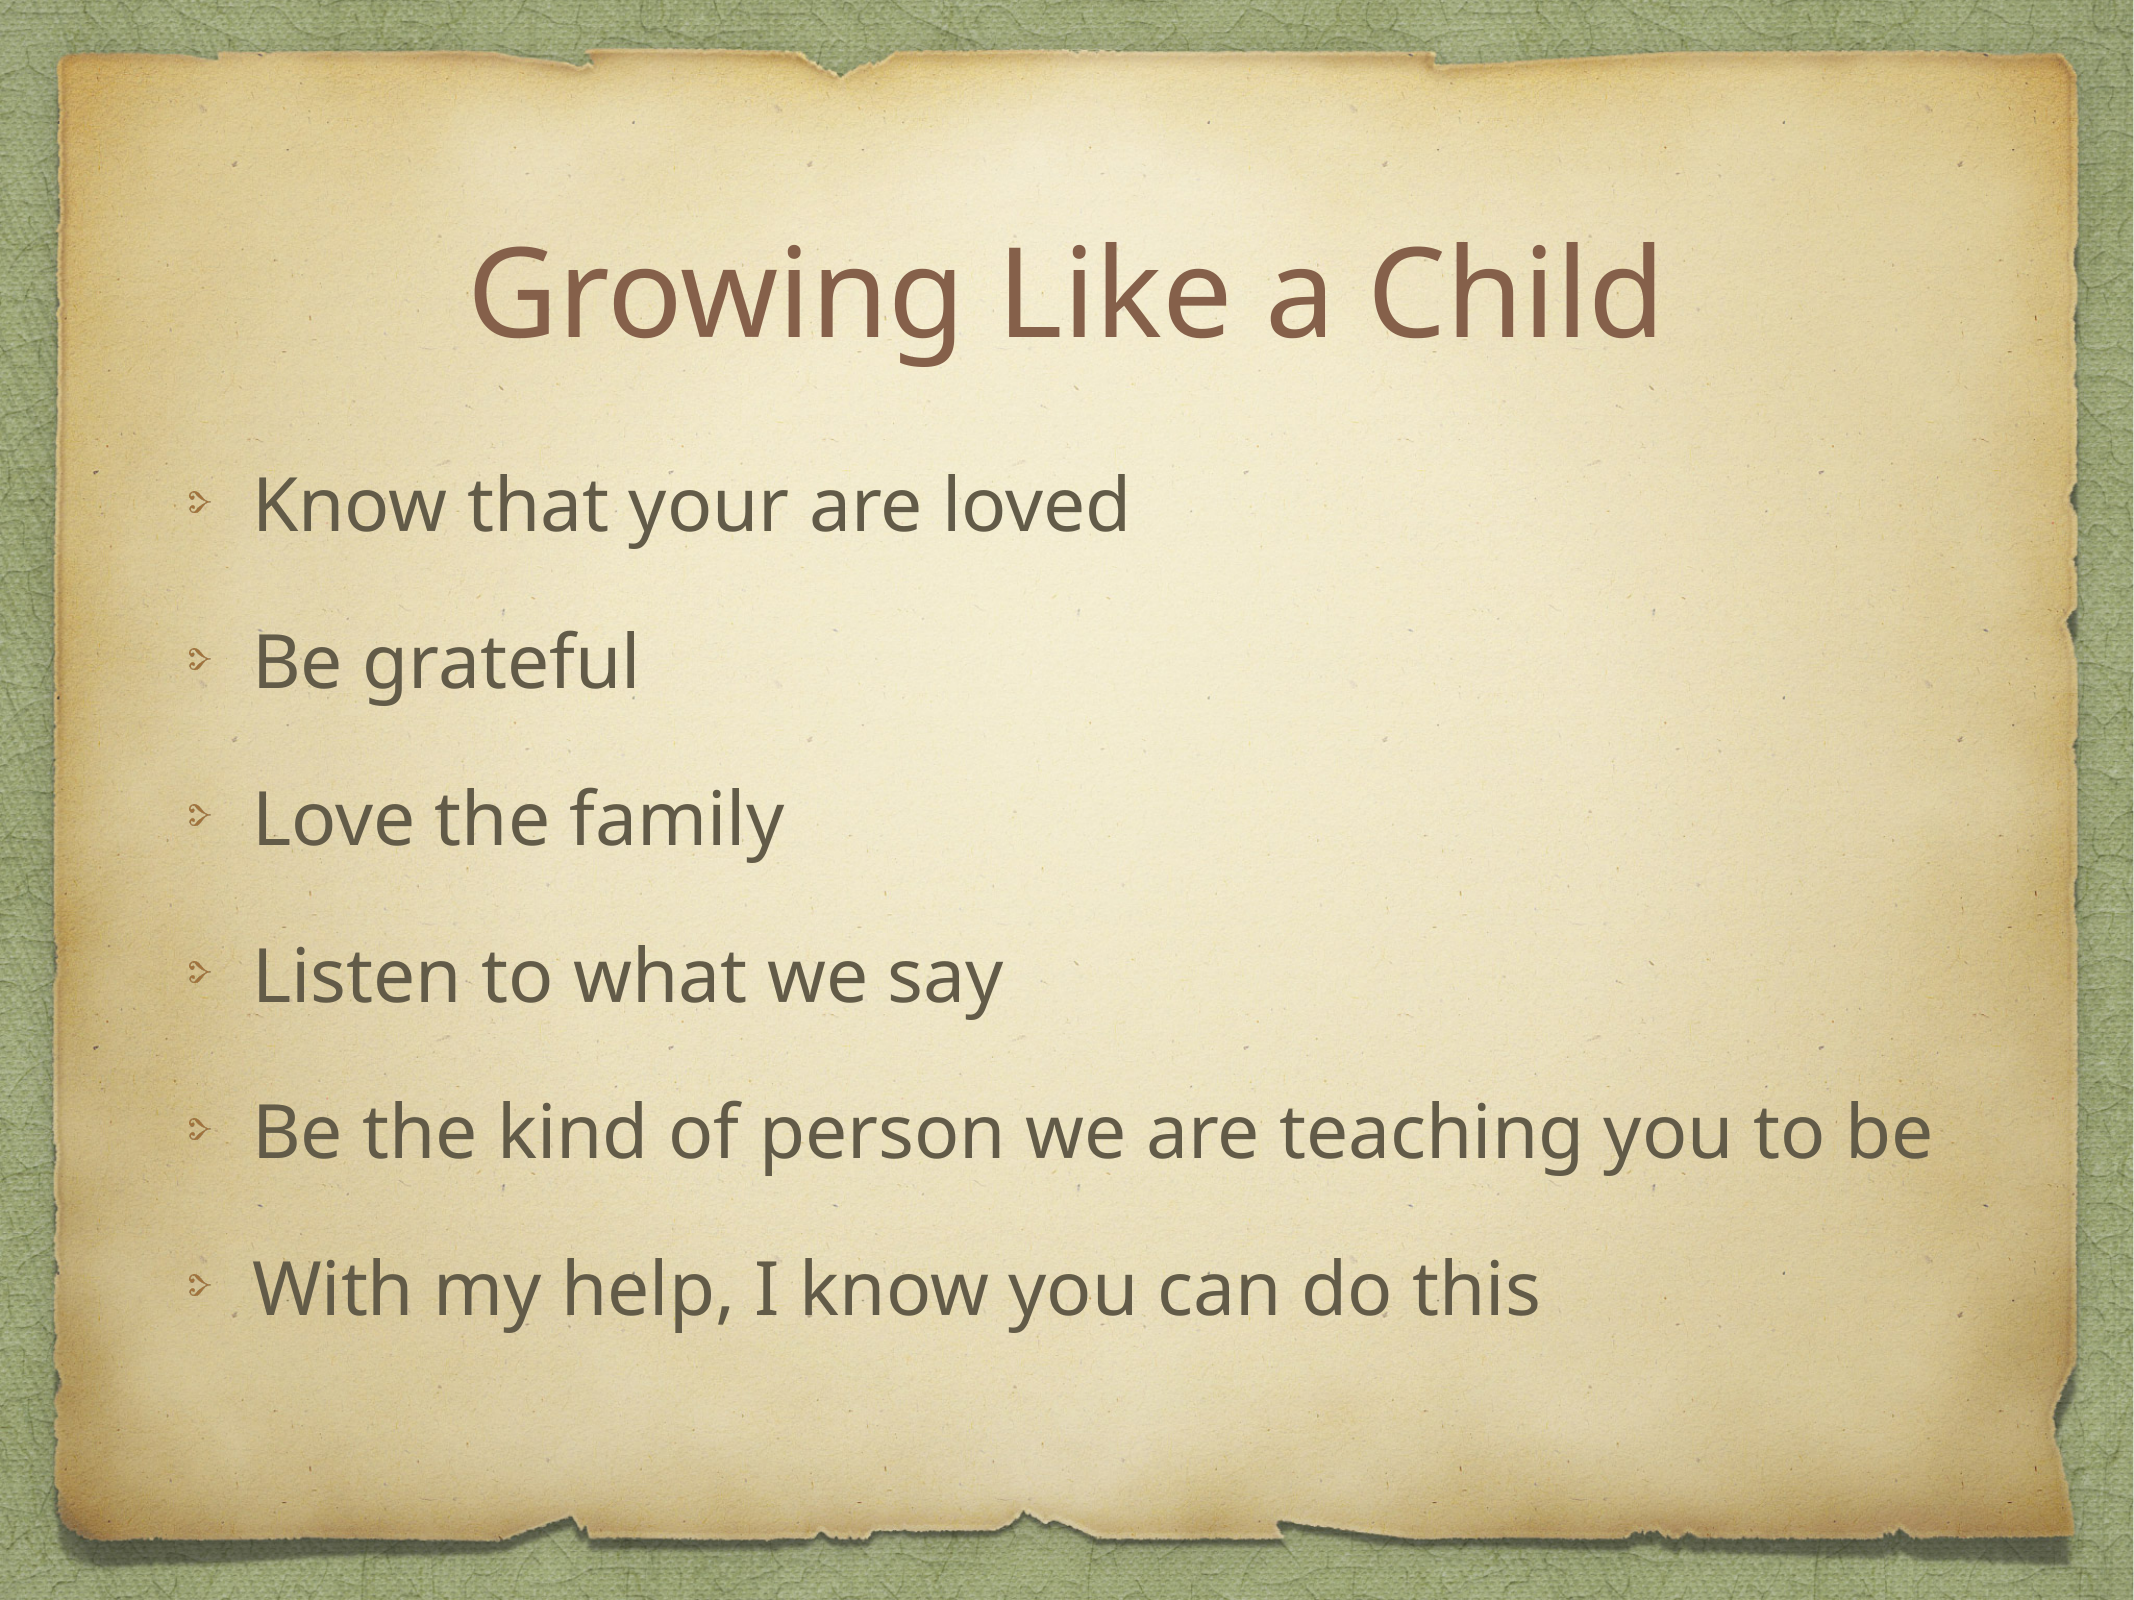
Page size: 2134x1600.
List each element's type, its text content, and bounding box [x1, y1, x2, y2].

picture [0, 0, 2134, 1600]
list Know that your are loved Be grateful Love the family Listen to what we say Be the kind of person we are teaching you to be With my help, I know you can do this [180, 424, 1953, 1363]
title Growing Like a Child [180, 93, 1953, 424]
